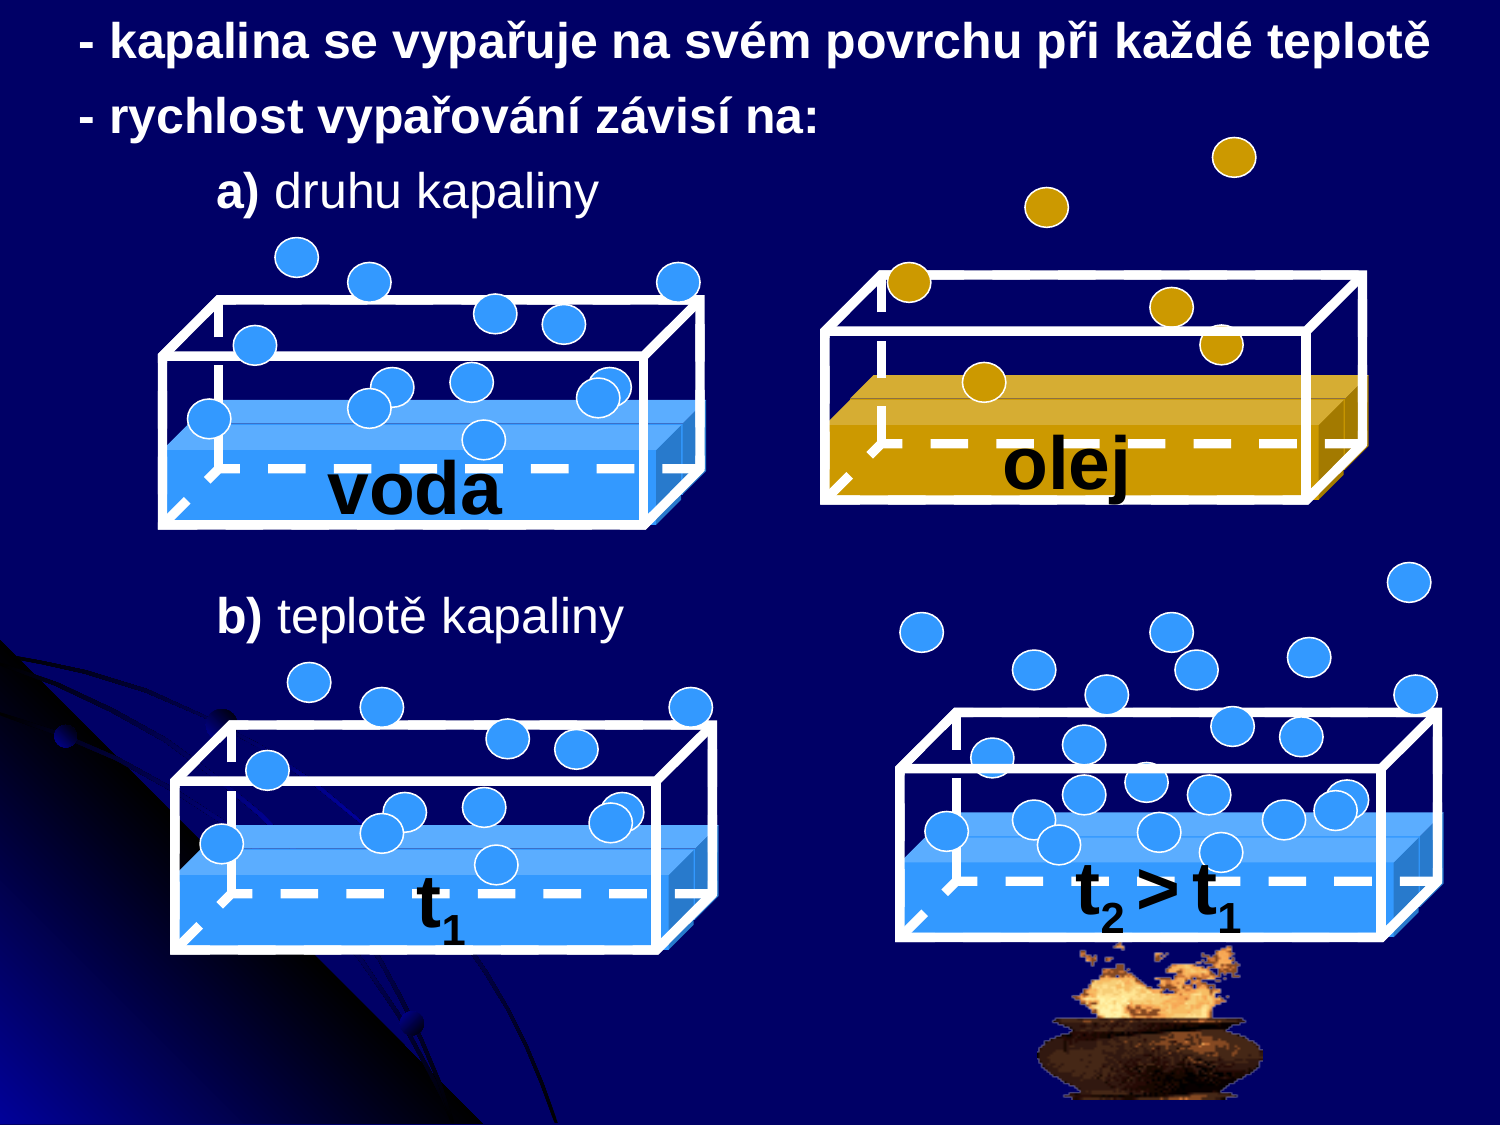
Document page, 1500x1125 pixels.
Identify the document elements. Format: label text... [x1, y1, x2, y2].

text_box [174, 662, 719, 950]
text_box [162, 237, 707, 538]
text_box - rychlost vypařování závisí na: [49, 87, 950, 151]
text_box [824, 137, 1369, 513]
text_box - kapalina se vypařuje na svém povrchu při každé teplotě [49, 12, 1475, 76]
text_box b) teplotě kapaliny [187, 587, 899, 651]
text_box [899, 562, 1444, 938]
picture [1037, 942, 1263, 1100]
text_box a) druhu kapaliny [187, 162, 824, 226]
